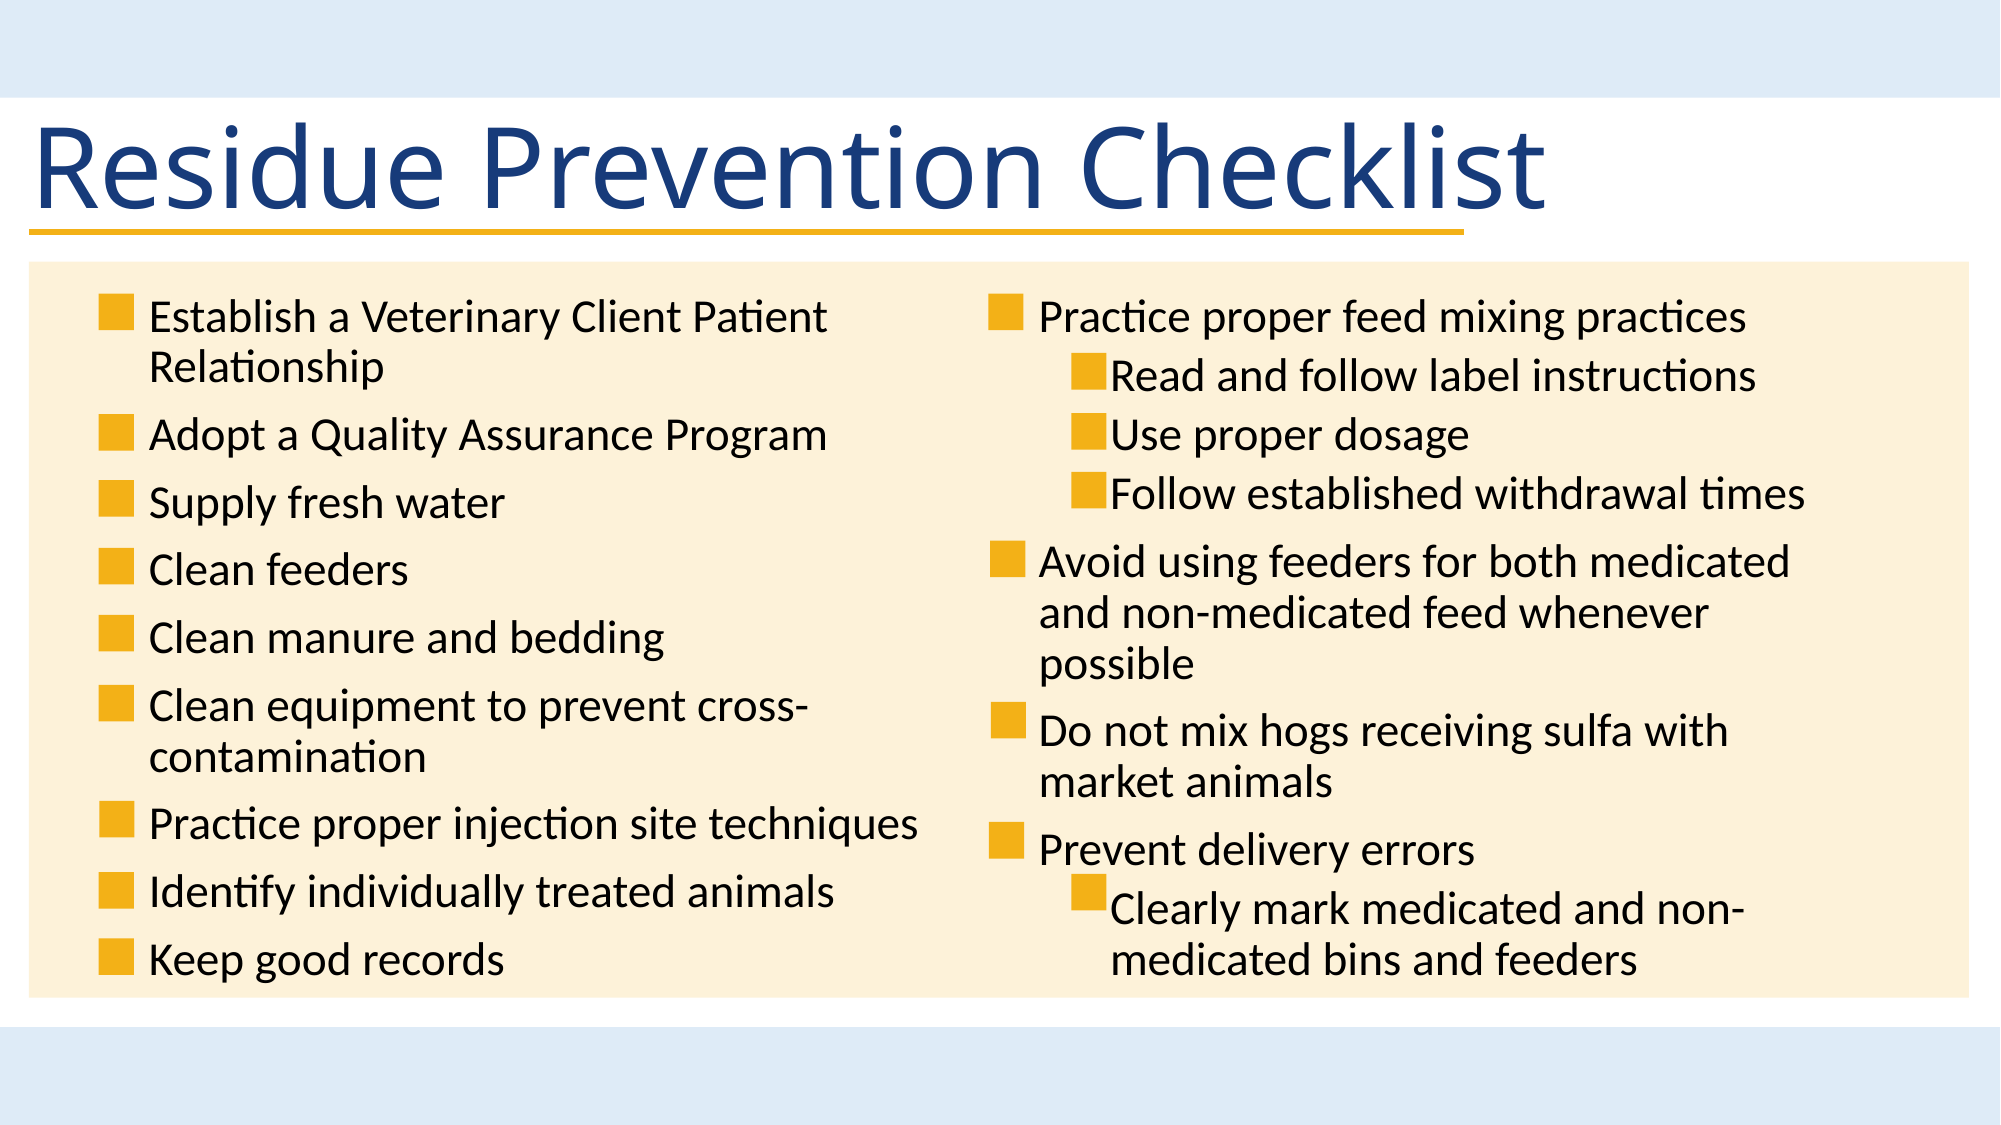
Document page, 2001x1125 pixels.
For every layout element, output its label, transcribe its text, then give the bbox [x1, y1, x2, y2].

text_box [98, 479, 135, 518]
text_box [989, 540, 1026, 578]
text_box [98, 937, 135, 976]
text_box [1070, 412, 1107, 451]
list Establish a Veterinary Client Patient Relationship Adopt a Quality Assurance Program Supply fresh water Clean feeders Clean manure and bedding Clean equipment to prevent cross-contamination Practice proper injection site techniques Identify individually treated animals Keep good records [133, 283, 984, 998]
text_box [98, 293, 135, 331]
text_box [1070, 873, 1107, 911]
text_box [987, 293, 1024, 331]
text_box [98, 684, 135, 722]
text_box [98, 547, 135, 585]
text_box [1070, 471, 1107, 509]
text_box [0, 0, 2000, 99]
text_box [988, 821, 1025, 860]
text_box [28, 261, 1970, 999]
text_box [98, 413, 135, 452]
text_box [0, 1026, 2000, 1125]
text_box [1070, 352, 1107, 391]
list Practice proper feed mixing practices Read and follow label instructions Use proper dosage Follow established withdrawal times Avoid using feeders for both medicated and non-medicated feed whenever possible Do not mix hogs receiving sulfa with market animals Prevent delivery errors Clearly mark medicated and non-medicated bins and feeders [1023, 283, 1874, 998]
title Residue Prevention Checklist [14, 63, 1740, 281]
text_box [990, 701, 1027, 739]
text_box [98, 614, 135, 653]
text_box [98, 871, 135, 910]
text_box [98, 800, 136, 838]
